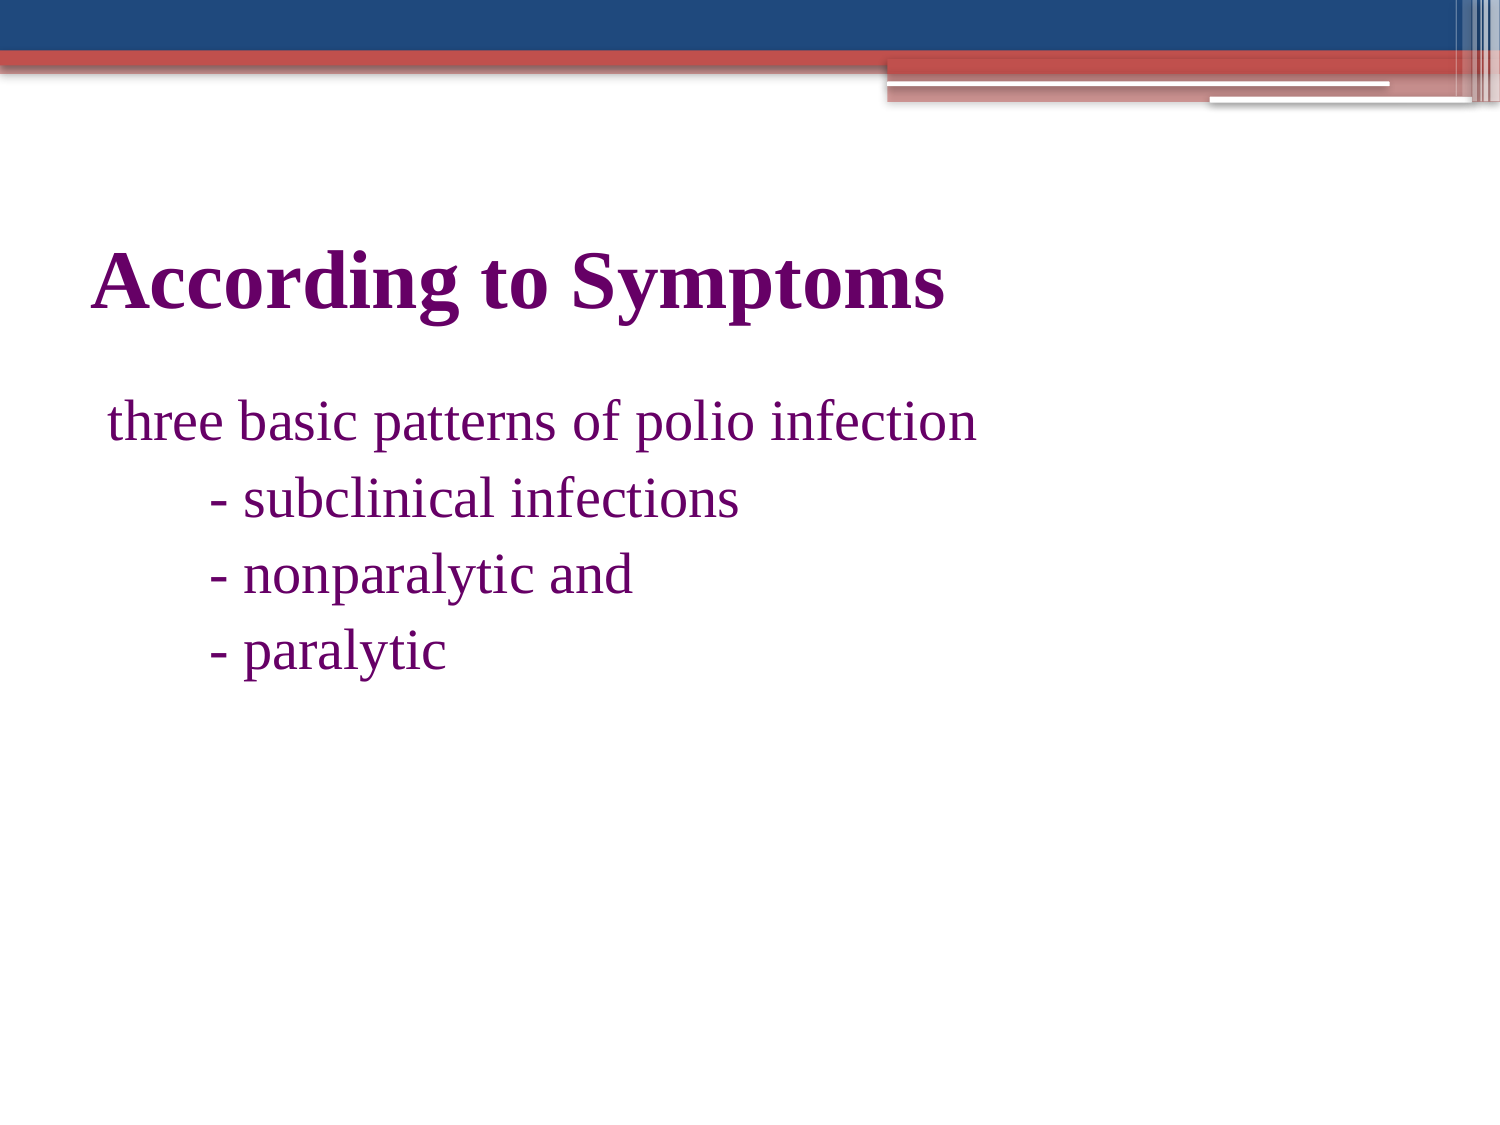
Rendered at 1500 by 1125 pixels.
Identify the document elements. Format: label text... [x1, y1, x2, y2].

list three basic patterns of polio infection - subclinical infections - nonparalytic and - paralytic [75, 375, 1425, 1085]
title According to Symptoms [75, 187, 1425, 363]
